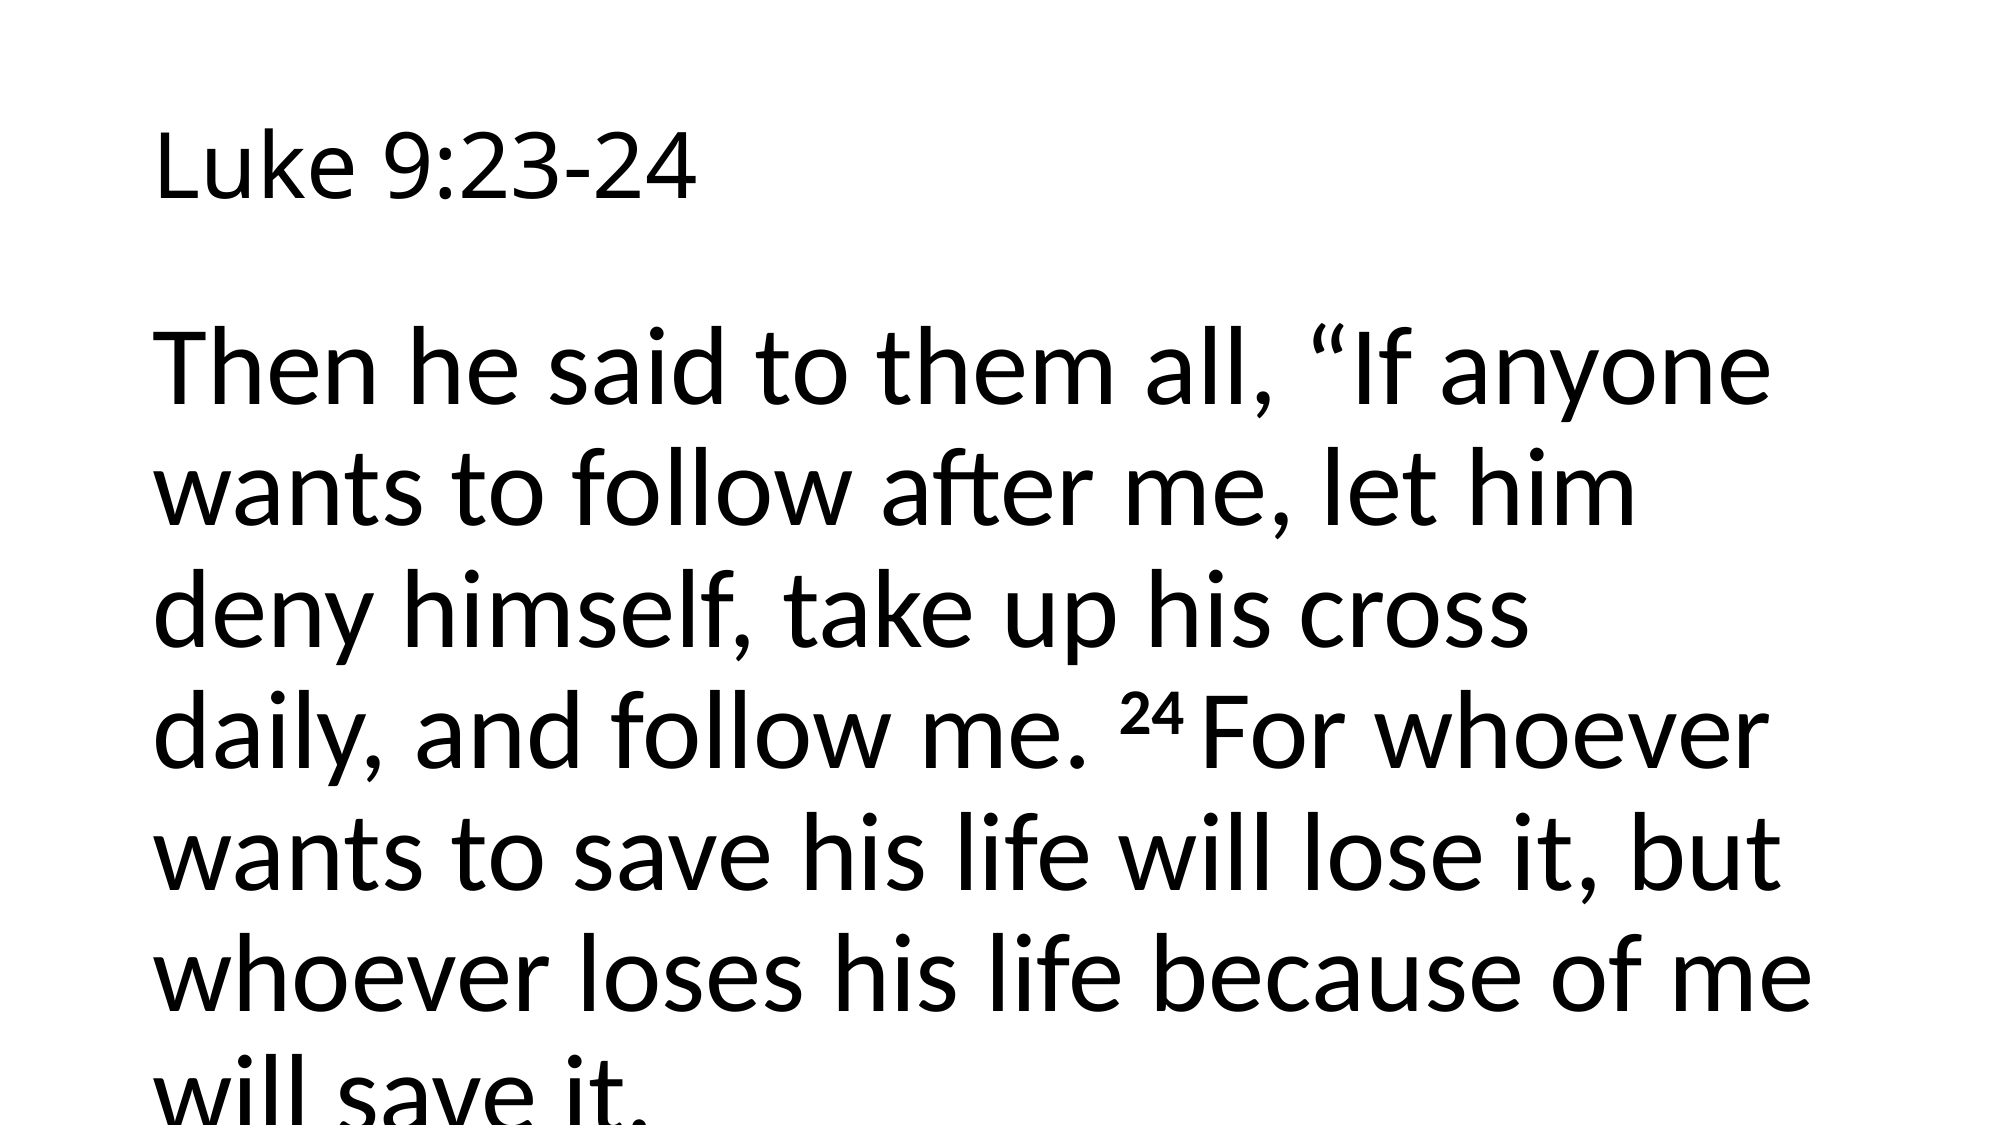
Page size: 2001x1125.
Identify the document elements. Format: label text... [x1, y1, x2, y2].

list Then he said to them all, “If anyone wants to follow after me, let him deny himself, take up his cross daily, and follow me. 24 For whoever wants to save his life will lose it, but whoever loses his life because of me will save it. [137, 299, 1863, 1014]
title Luke 9:23-24 [137, 59, 1863, 278]
